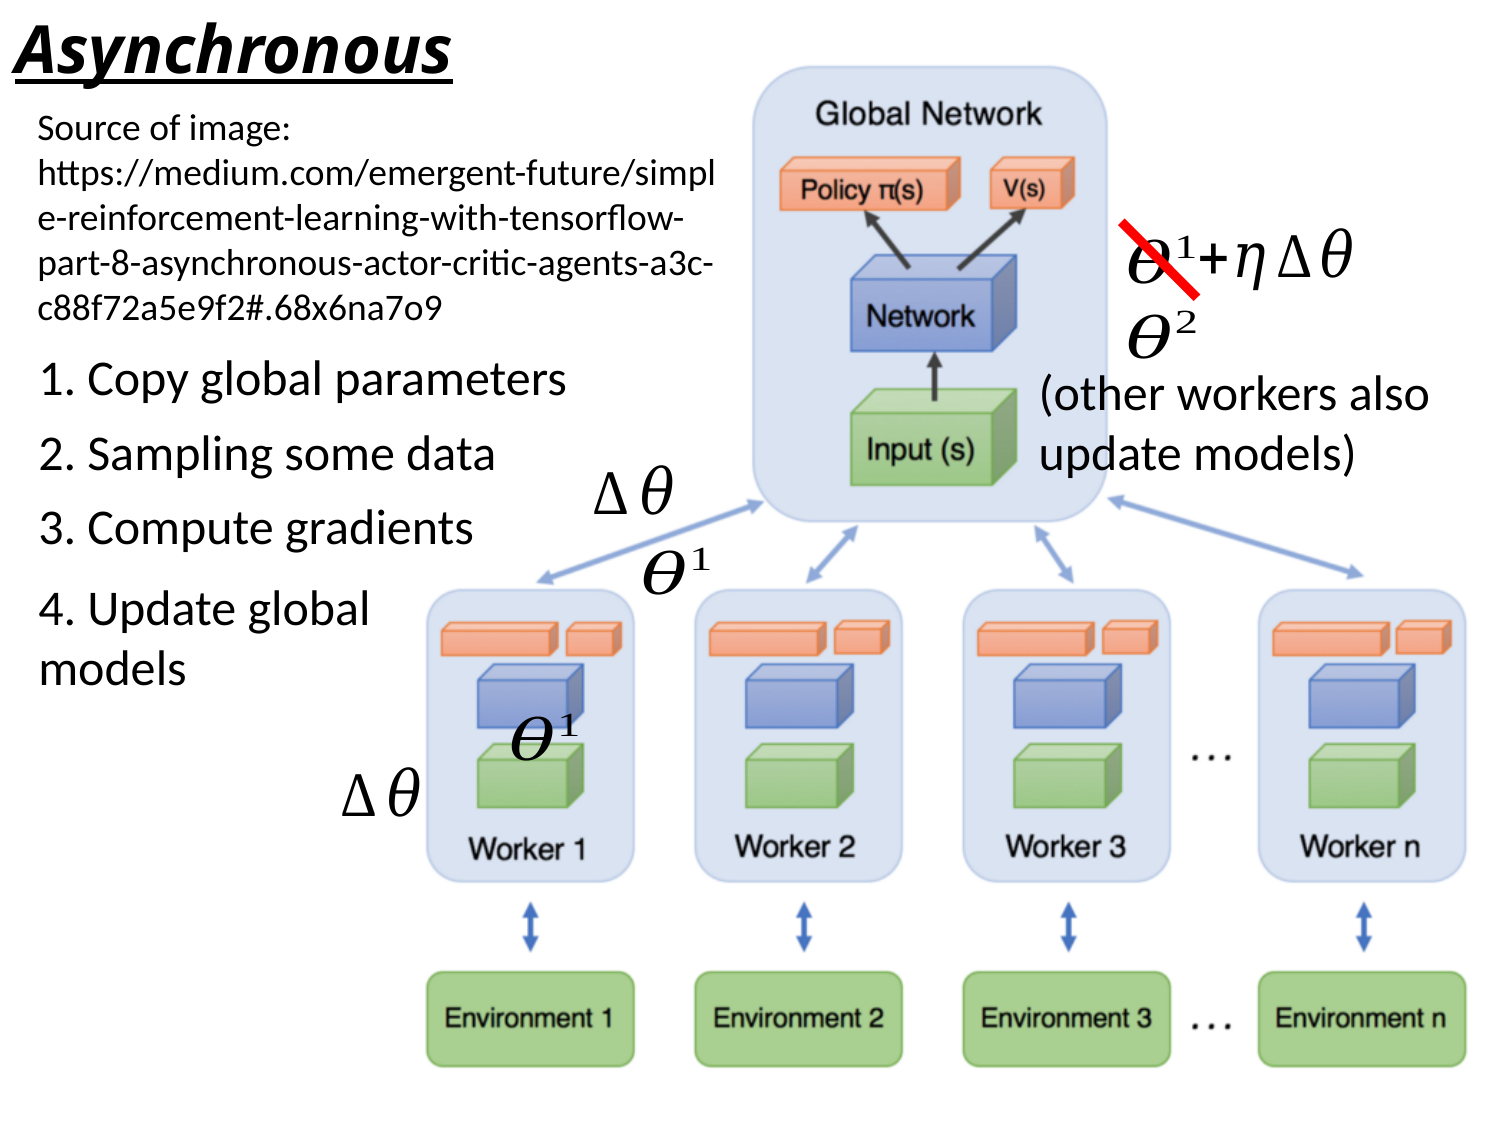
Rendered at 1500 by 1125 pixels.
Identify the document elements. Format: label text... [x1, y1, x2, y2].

text_box 1. Copy global parameters [23, 338, 314, 413]
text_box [1121, 221, 1197, 298]
text_box Source of image: https://medium.com/emergent-future/simple-reinforcement-learning-with-tensorflow-part-8-asynchronous-actor-critic-agents-a3c-c88f72a5e9f2#.68x6na7o9 [22, 95, 314, 336]
text_box Asynchronous [0, 0, 314, 95]
text_box 3. Compute gradients [23, 486, 314, 562]
text_box 2. Sampling some data [23, 413, 314, 486]
text_box 4. Update global models [23, 567, 314, 703]
picture [314, 0, 1500, 1125]
